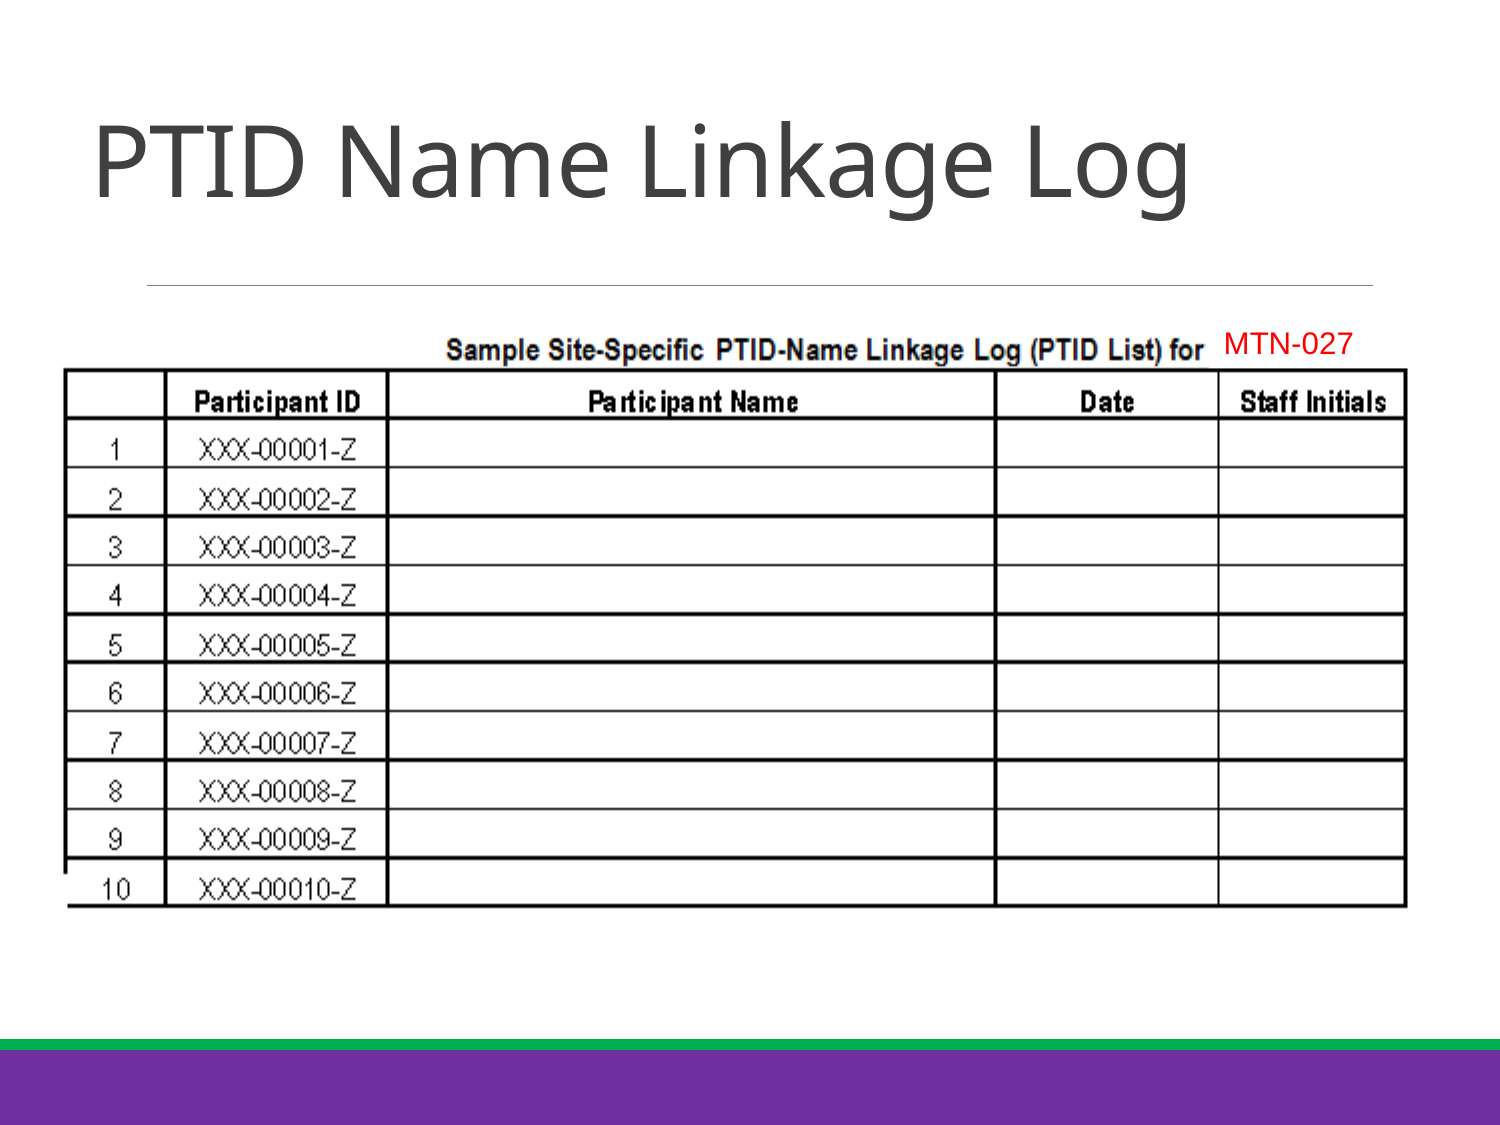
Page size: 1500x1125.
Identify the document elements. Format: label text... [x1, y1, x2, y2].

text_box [46, 315, 1448, 928]
title PTID Name Linkage Log [75, 87, 1425, 225]
